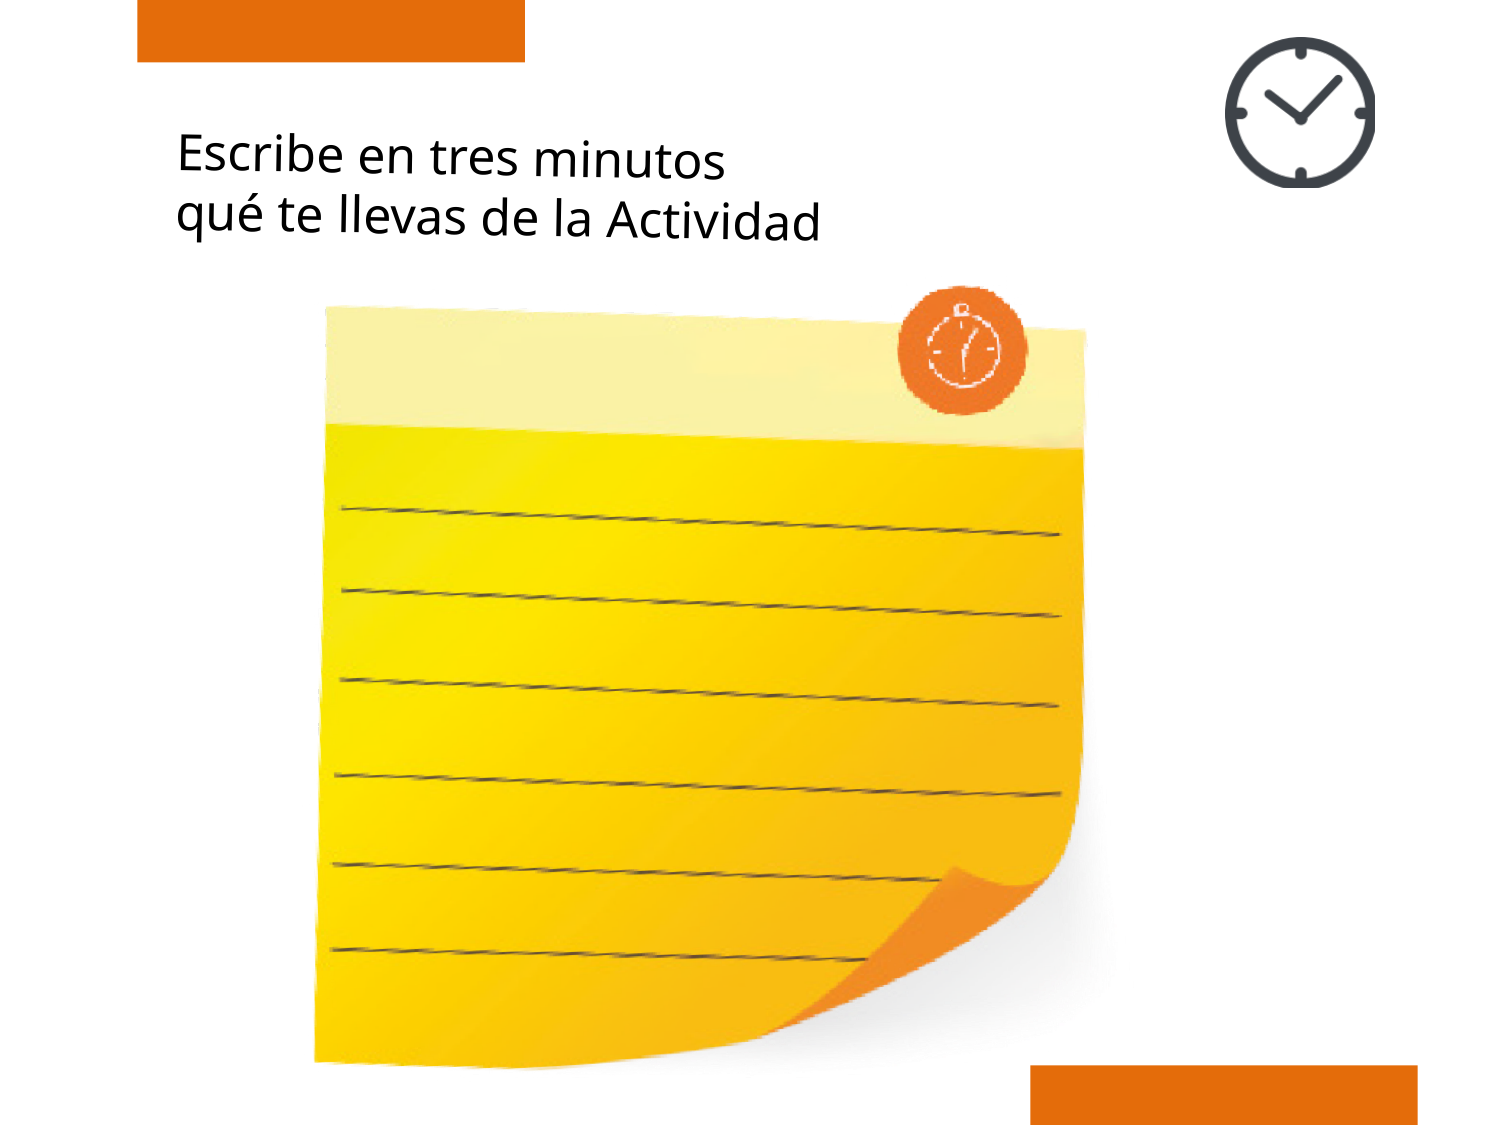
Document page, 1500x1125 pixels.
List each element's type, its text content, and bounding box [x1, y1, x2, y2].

picture [1224, 37, 1376, 188]
text_box [137, 0, 525, 63]
picture [249, 224, 1168, 1125]
text_box Escribe en tres minutos qué te llevas de la Actividad [175, 120, 992, 242]
text_box [1171, 1065, 1418, 1125]
